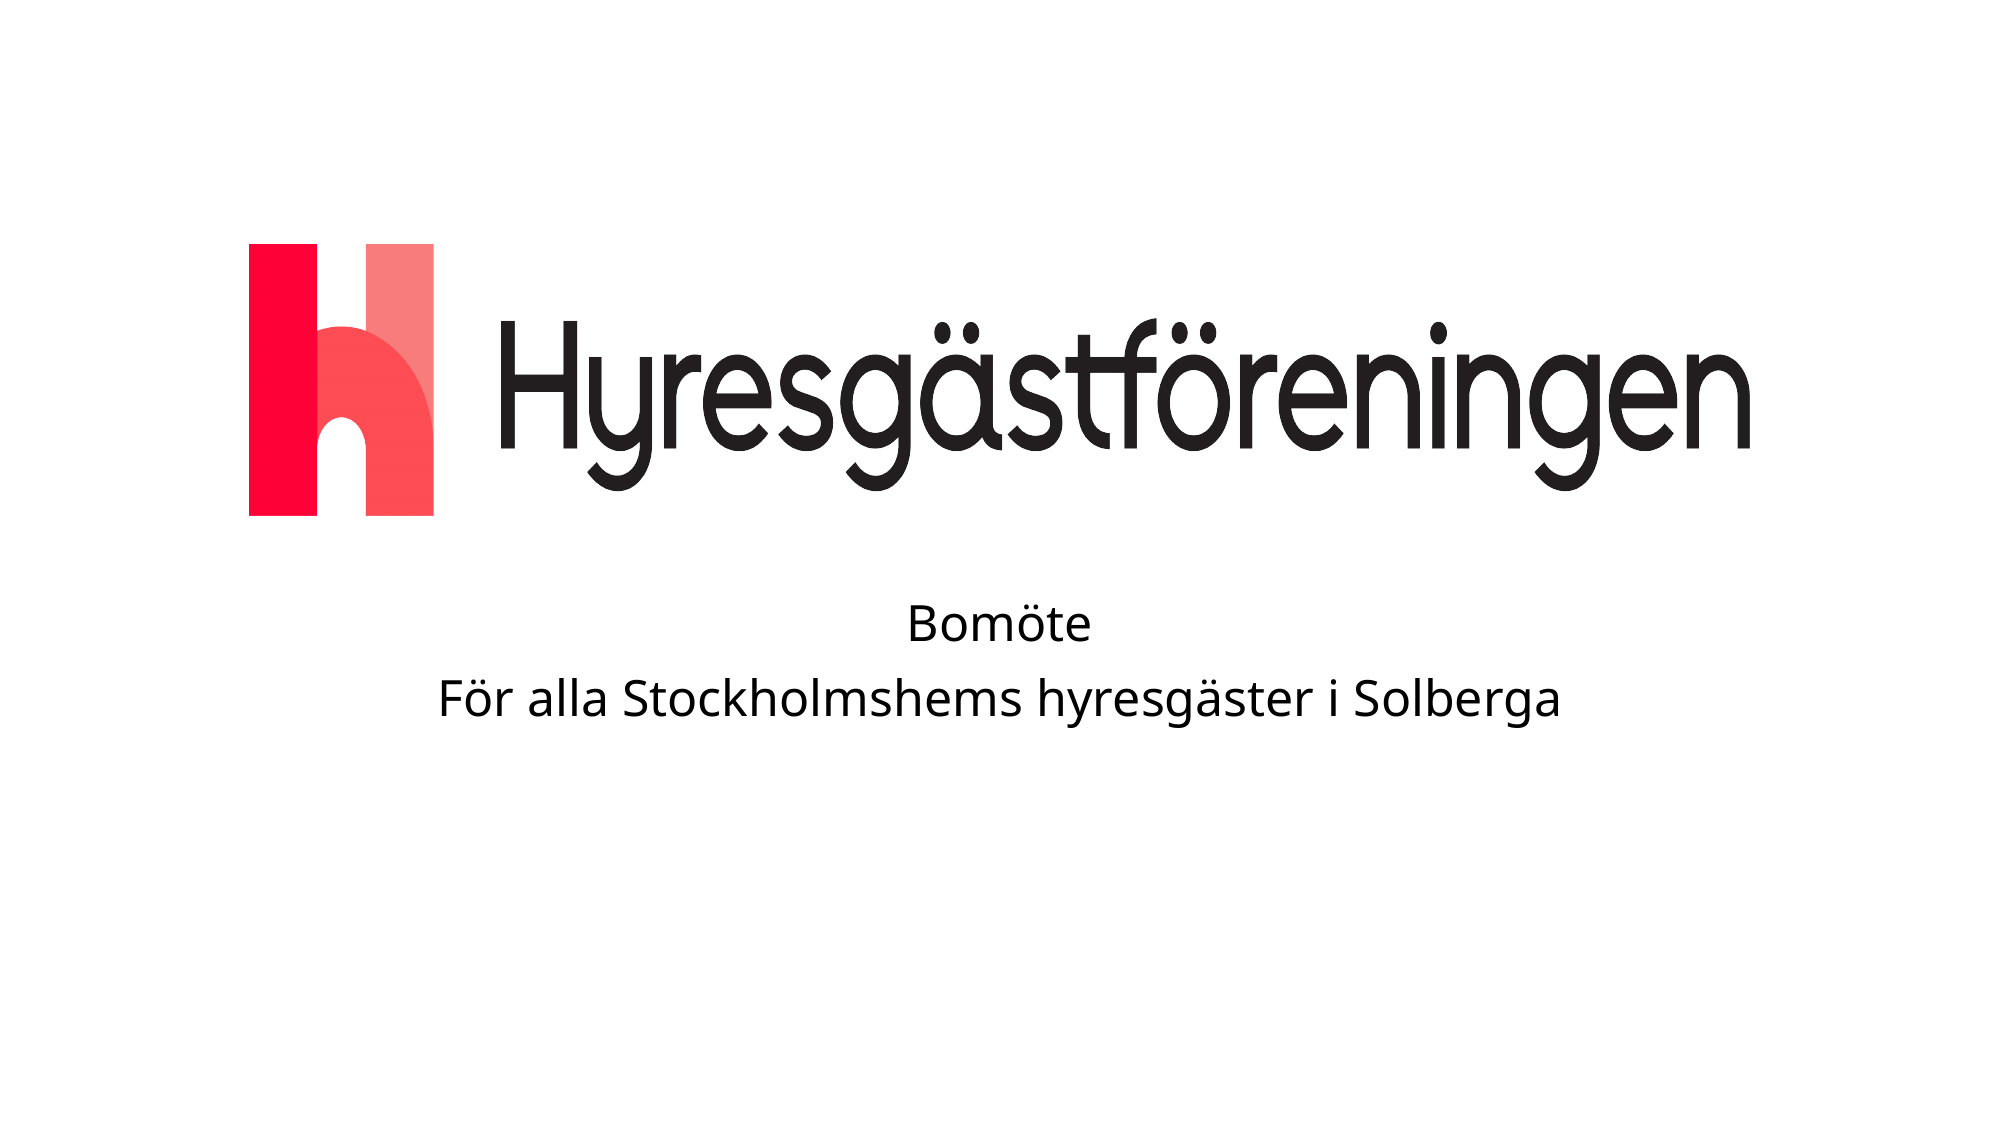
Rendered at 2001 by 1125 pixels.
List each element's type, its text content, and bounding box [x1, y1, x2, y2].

picture [249, 243, 1751, 516]
subtitle Bomöte För alla Stockholmshems hyresgäster i Solberga [249, 590, 1750, 863]
